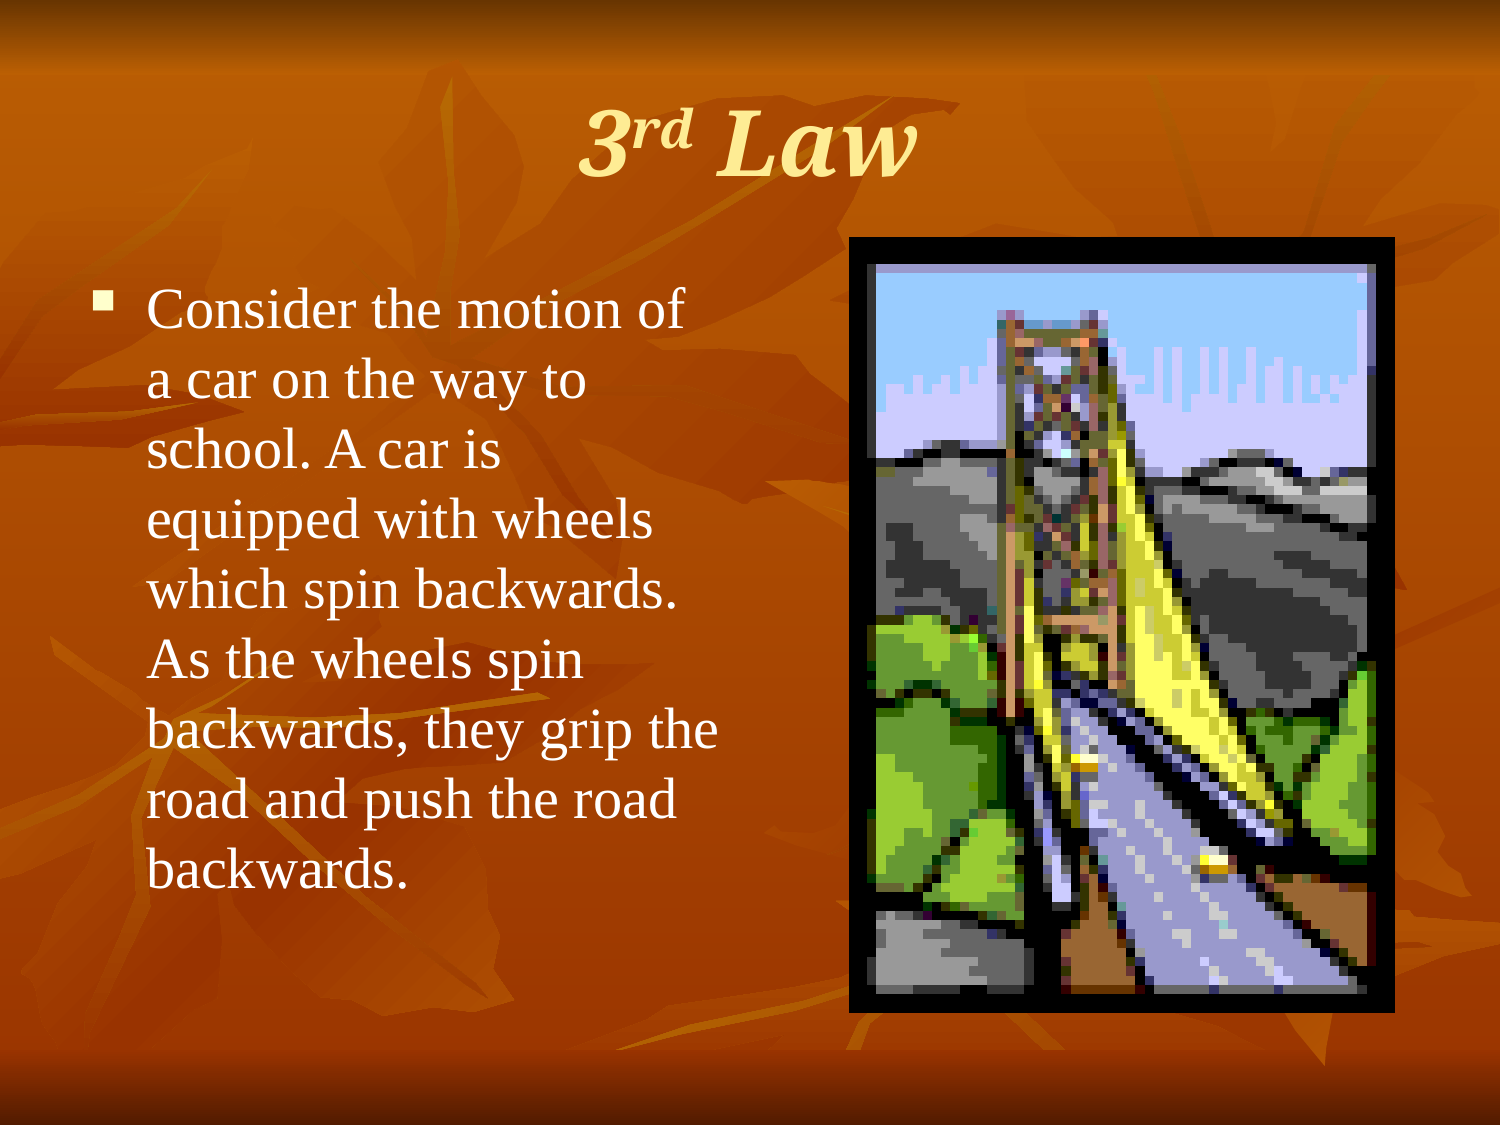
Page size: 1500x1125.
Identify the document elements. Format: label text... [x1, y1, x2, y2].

list Consider the motion of a car on the way to school. A car is equipped with wheels which spin backwards. As the wheels spin backwards, they grip the road and push the road backwards. [75, 262, 738, 1006]
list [849, 237, 1395, 1013]
title 3rd Law [75, 45, 1425, 234]
